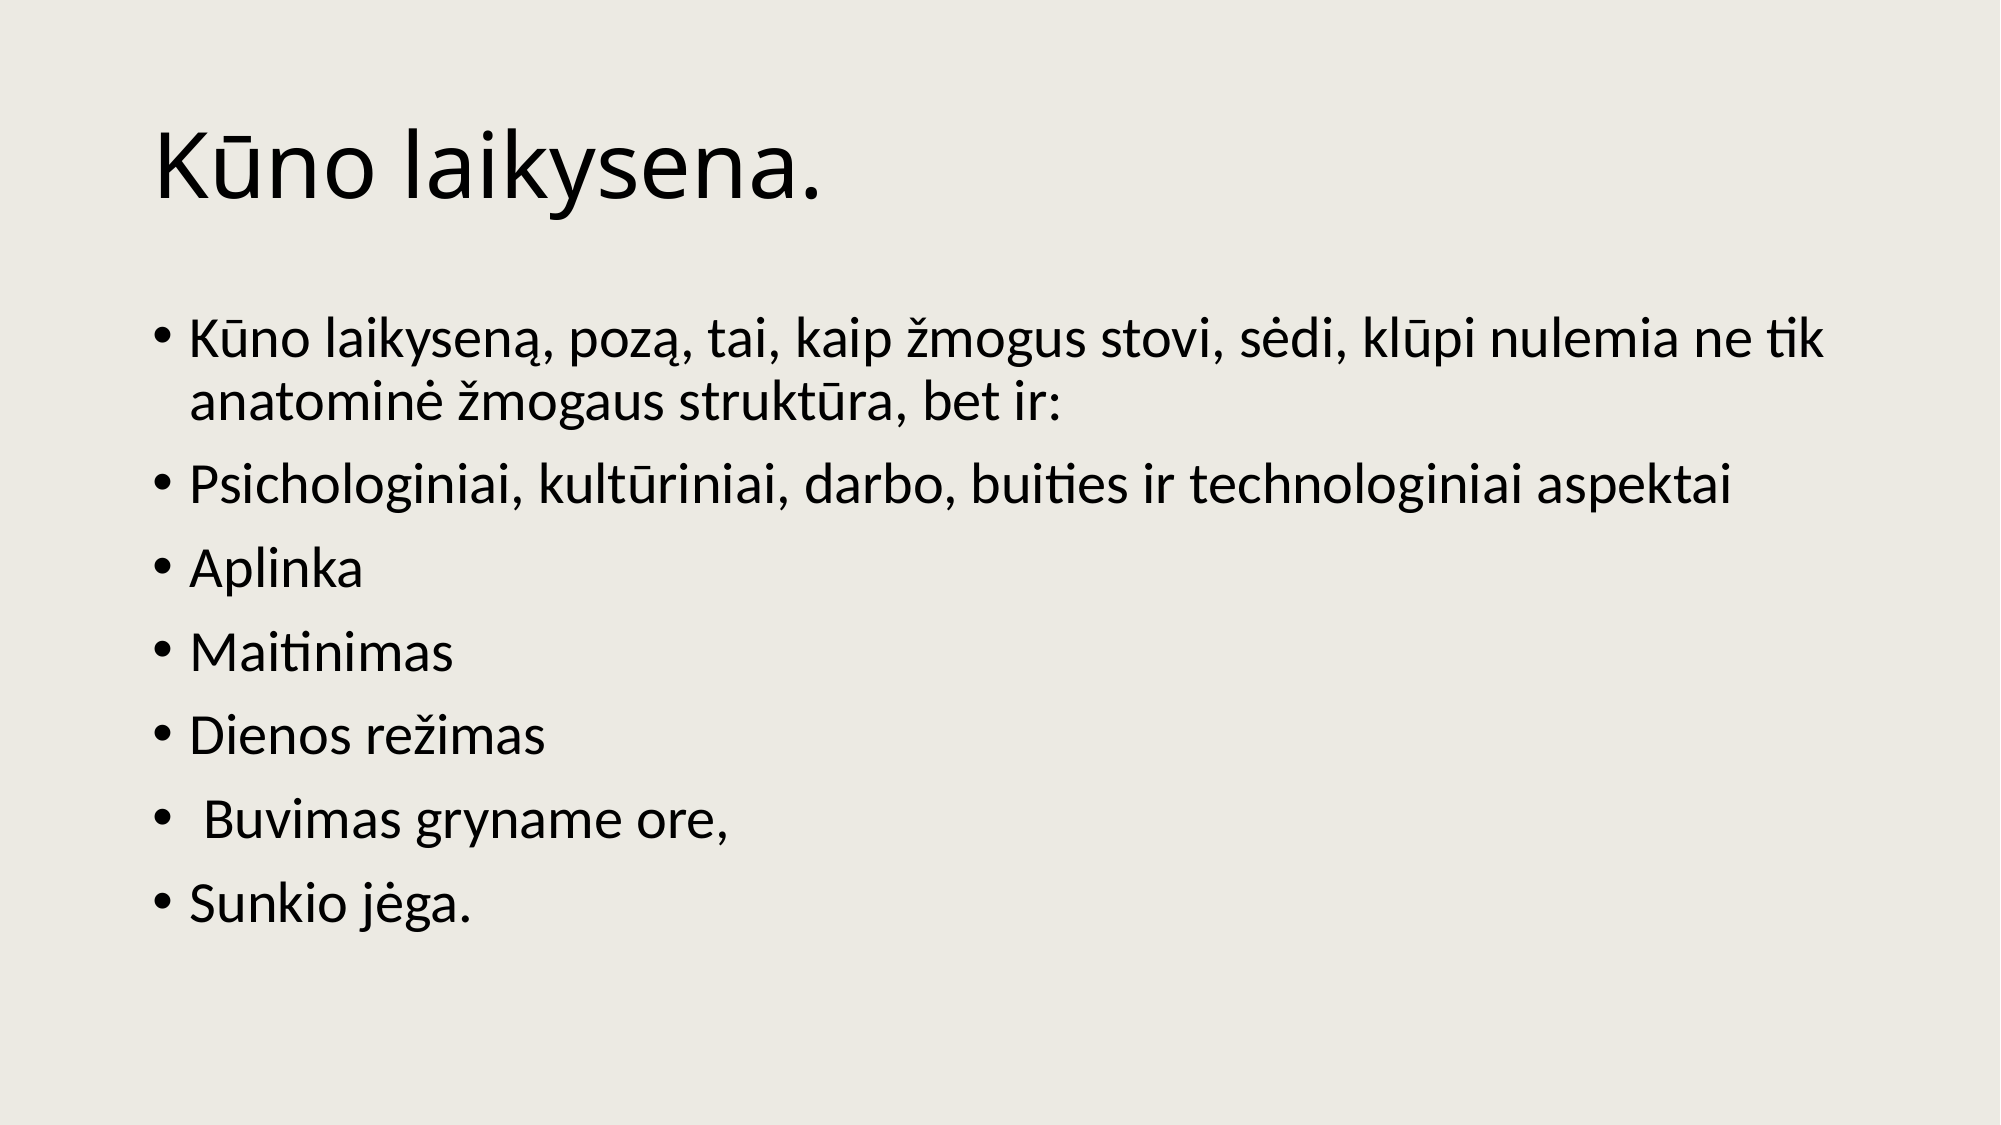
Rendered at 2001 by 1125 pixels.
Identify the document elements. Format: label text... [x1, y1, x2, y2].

title Kūno laikysena. [137, 59, 1863, 278]
list Kūno laikyseną, pozą, tai, kaip žmogus stovi, sėdi, klūpi nulemia ne tik anatominė žmogaus struktūra, bet ir: Psichologiniai, kultūriniai, darbo, buities ir technologiniai aspektai Aplinka Maitinimas Dienos režimas Buvimas gryname ore, Sunkio jėga. [137, 299, 1863, 1125]
